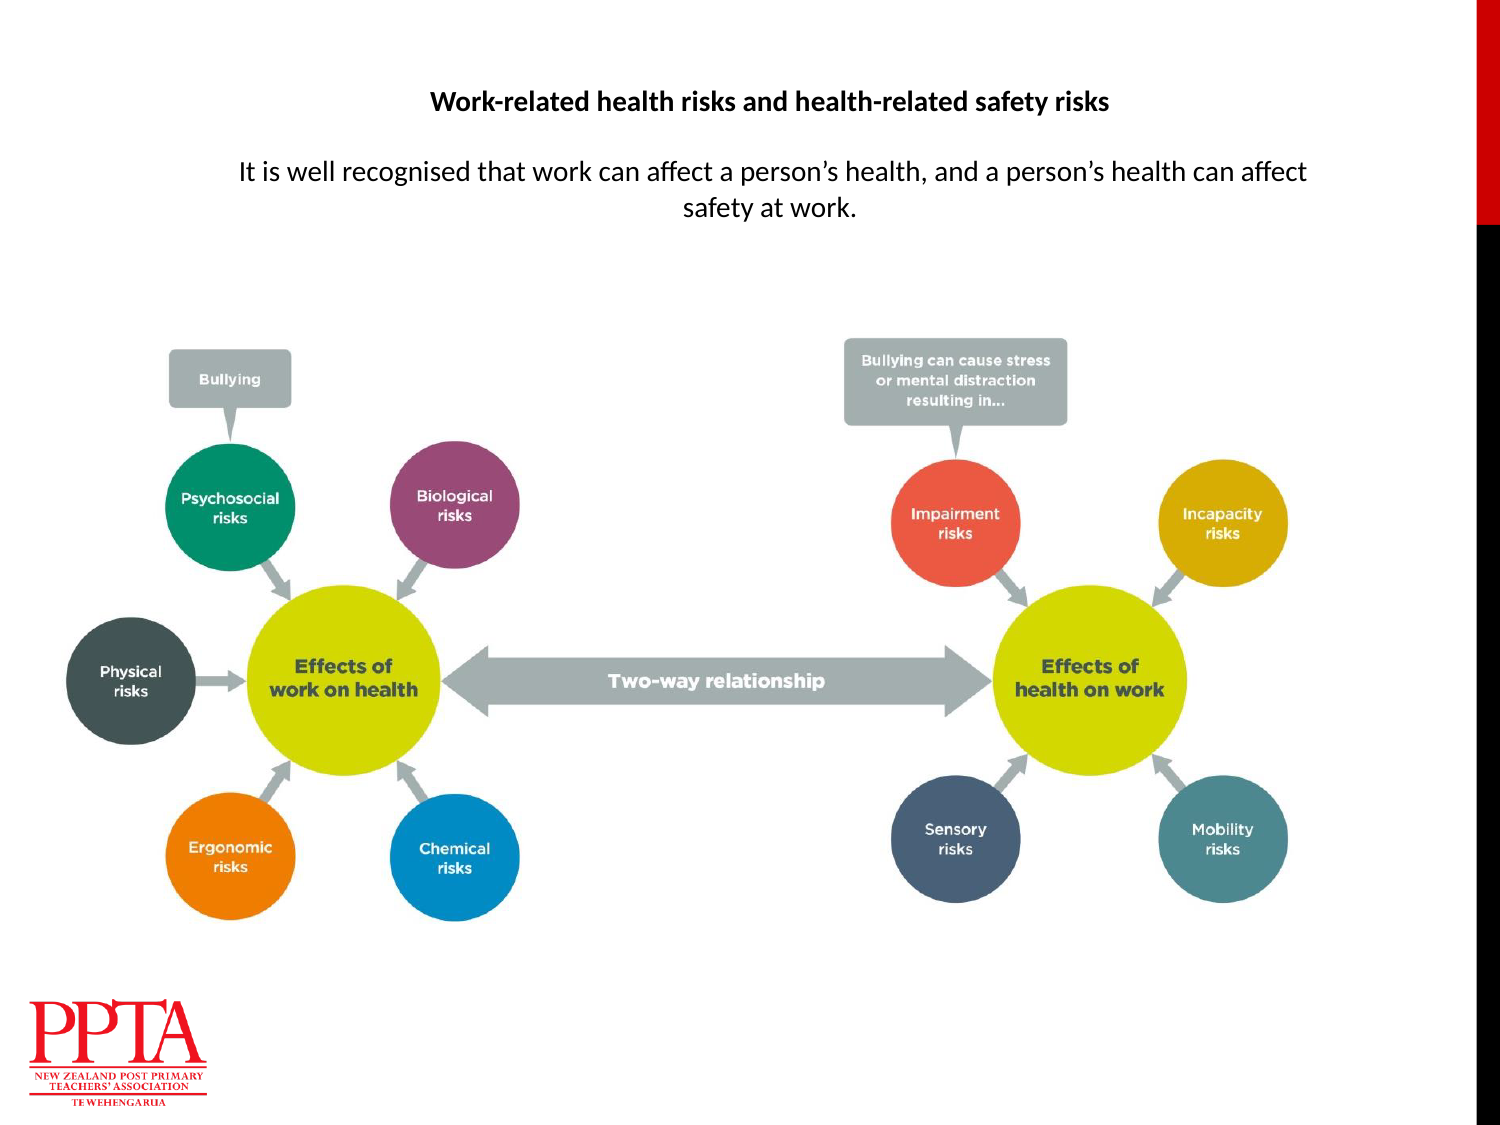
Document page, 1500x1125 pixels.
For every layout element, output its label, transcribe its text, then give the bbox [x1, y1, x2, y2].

picture [35, 325, 1312, 953]
text_box Work-related health risks and health-related safety risks It is well recognised that work can affect a person’s health, and a person’s health can affect safety at work. [212, 42, 1335, 264]
picture [29, 999, 207, 1106]
